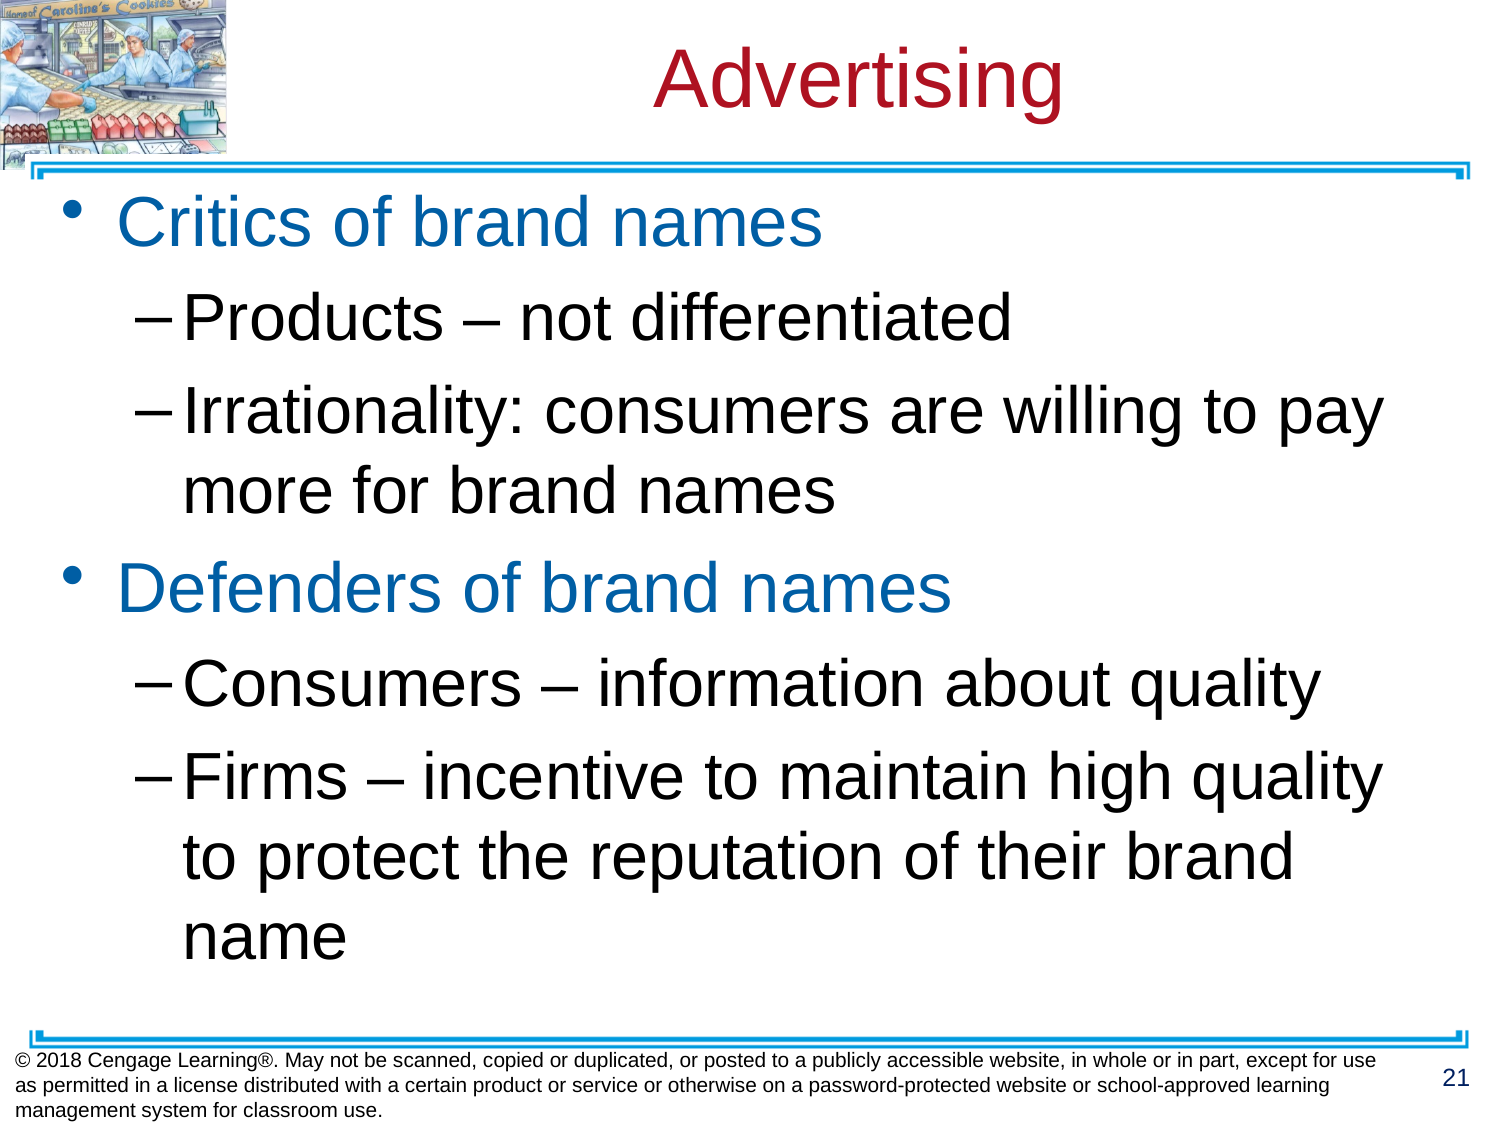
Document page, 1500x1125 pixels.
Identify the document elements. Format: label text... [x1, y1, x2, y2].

footer © 2018 Cengage Learning®. May not be scanned, copied or duplicated, or posted to a publicly accessible website, in whole or in part, except for use as permitted in a license distributed with a certain product or service or otherwise on a password-protected website or school-approved learning management system for classroom use. [0, 1043, 1412, 1125]
picture [0, 0, 1475, 186]
title Advertising [219, 16, 1500, 158]
picture [1455, 1024, 1475, 1053]
picture [25, 1024, 45, 1043]
list Critics of brand names Products – not differentiated Irrationality: consumers are willing to pay more for brand names Defenders of brand names Consumers – information about quality Firms – incentive to maintain high quality to protect the reputation of their brand name [45, 168, 1455, 1055]
slide_number 21 [1412, 1052, 1500, 1117]
